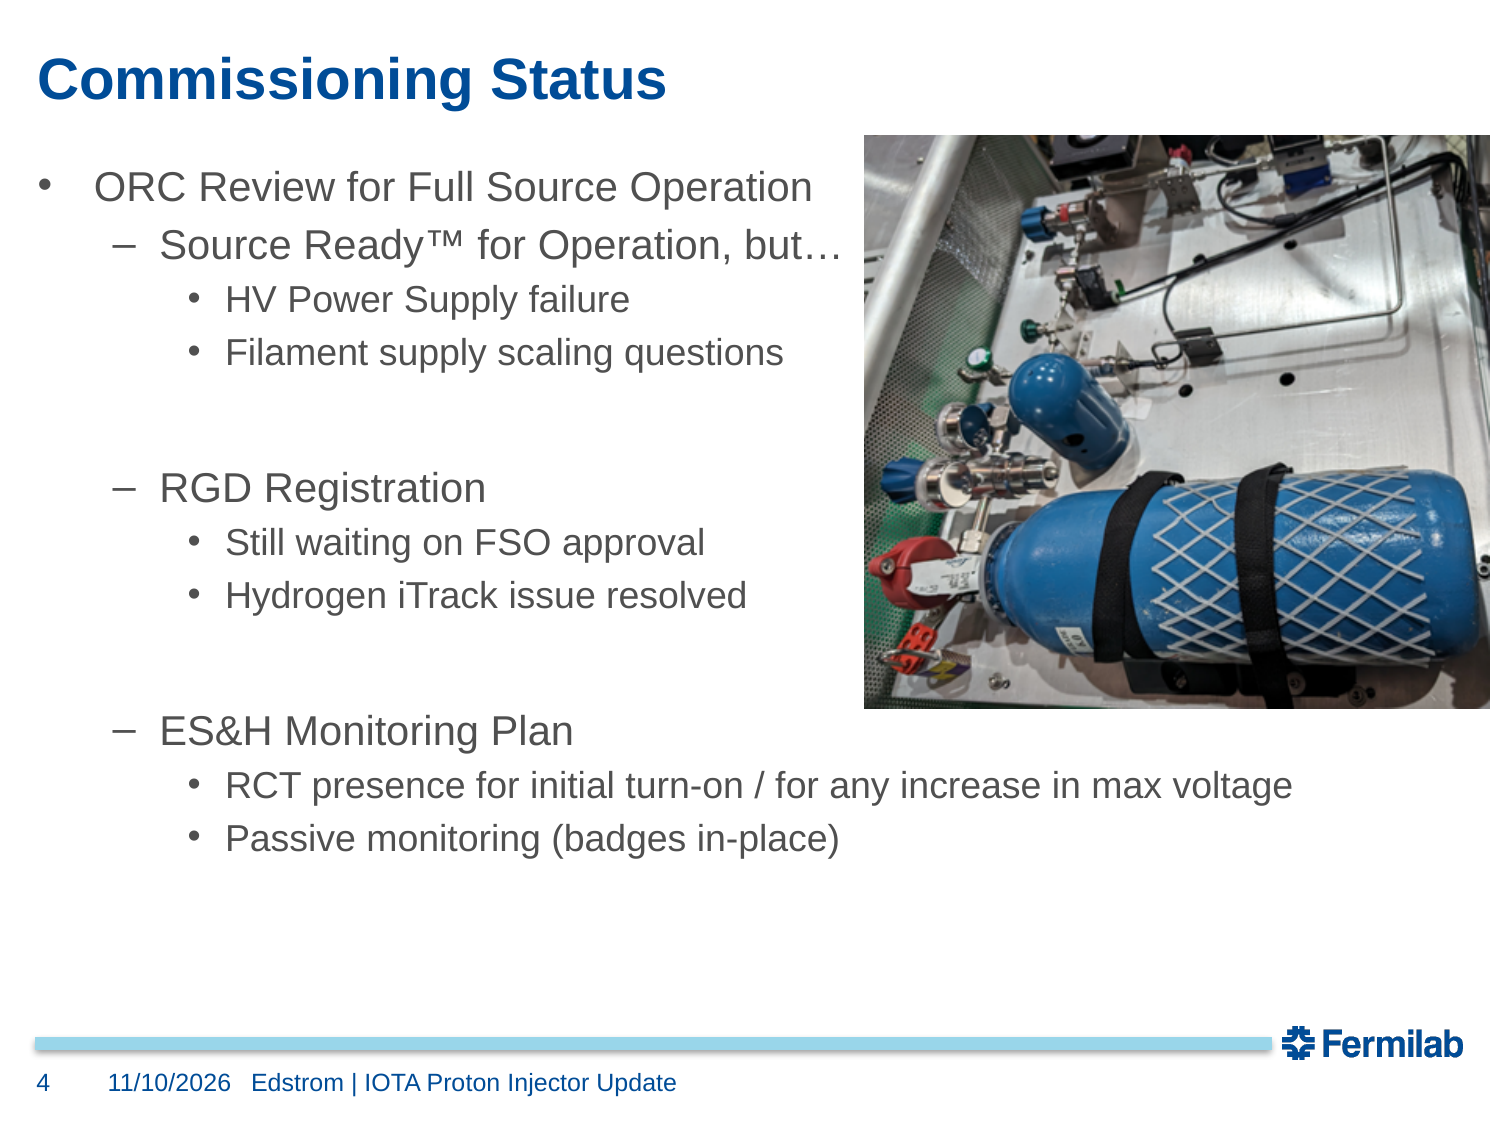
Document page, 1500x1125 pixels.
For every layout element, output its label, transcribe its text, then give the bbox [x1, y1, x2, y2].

picture [1282, 1026, 1463, 1060]
footer Edstrom | IOTA Proton Injector Update [251, 1066, 1279, 1107]
title Commissioning Status [37, 41, 1463, 112]
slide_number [62, 1066, 232, 1107]
slide_number 4 [36, 1066, 105, 1106]
list ORC Review for Full Source Operation Source Ready™ for Operation, but… HV Power Supply failure Filament supply scaling questions RGD Registration Still waiting on FSO approval Hydrogen iTrack issue resolved ES&H Monitoring Plan RCT presence for initial turn-on / for any increase in max voltage Passive monitoring (badges in-place) [37, 159, 1461, 990]
picture [864, 135, 1490, 710]
